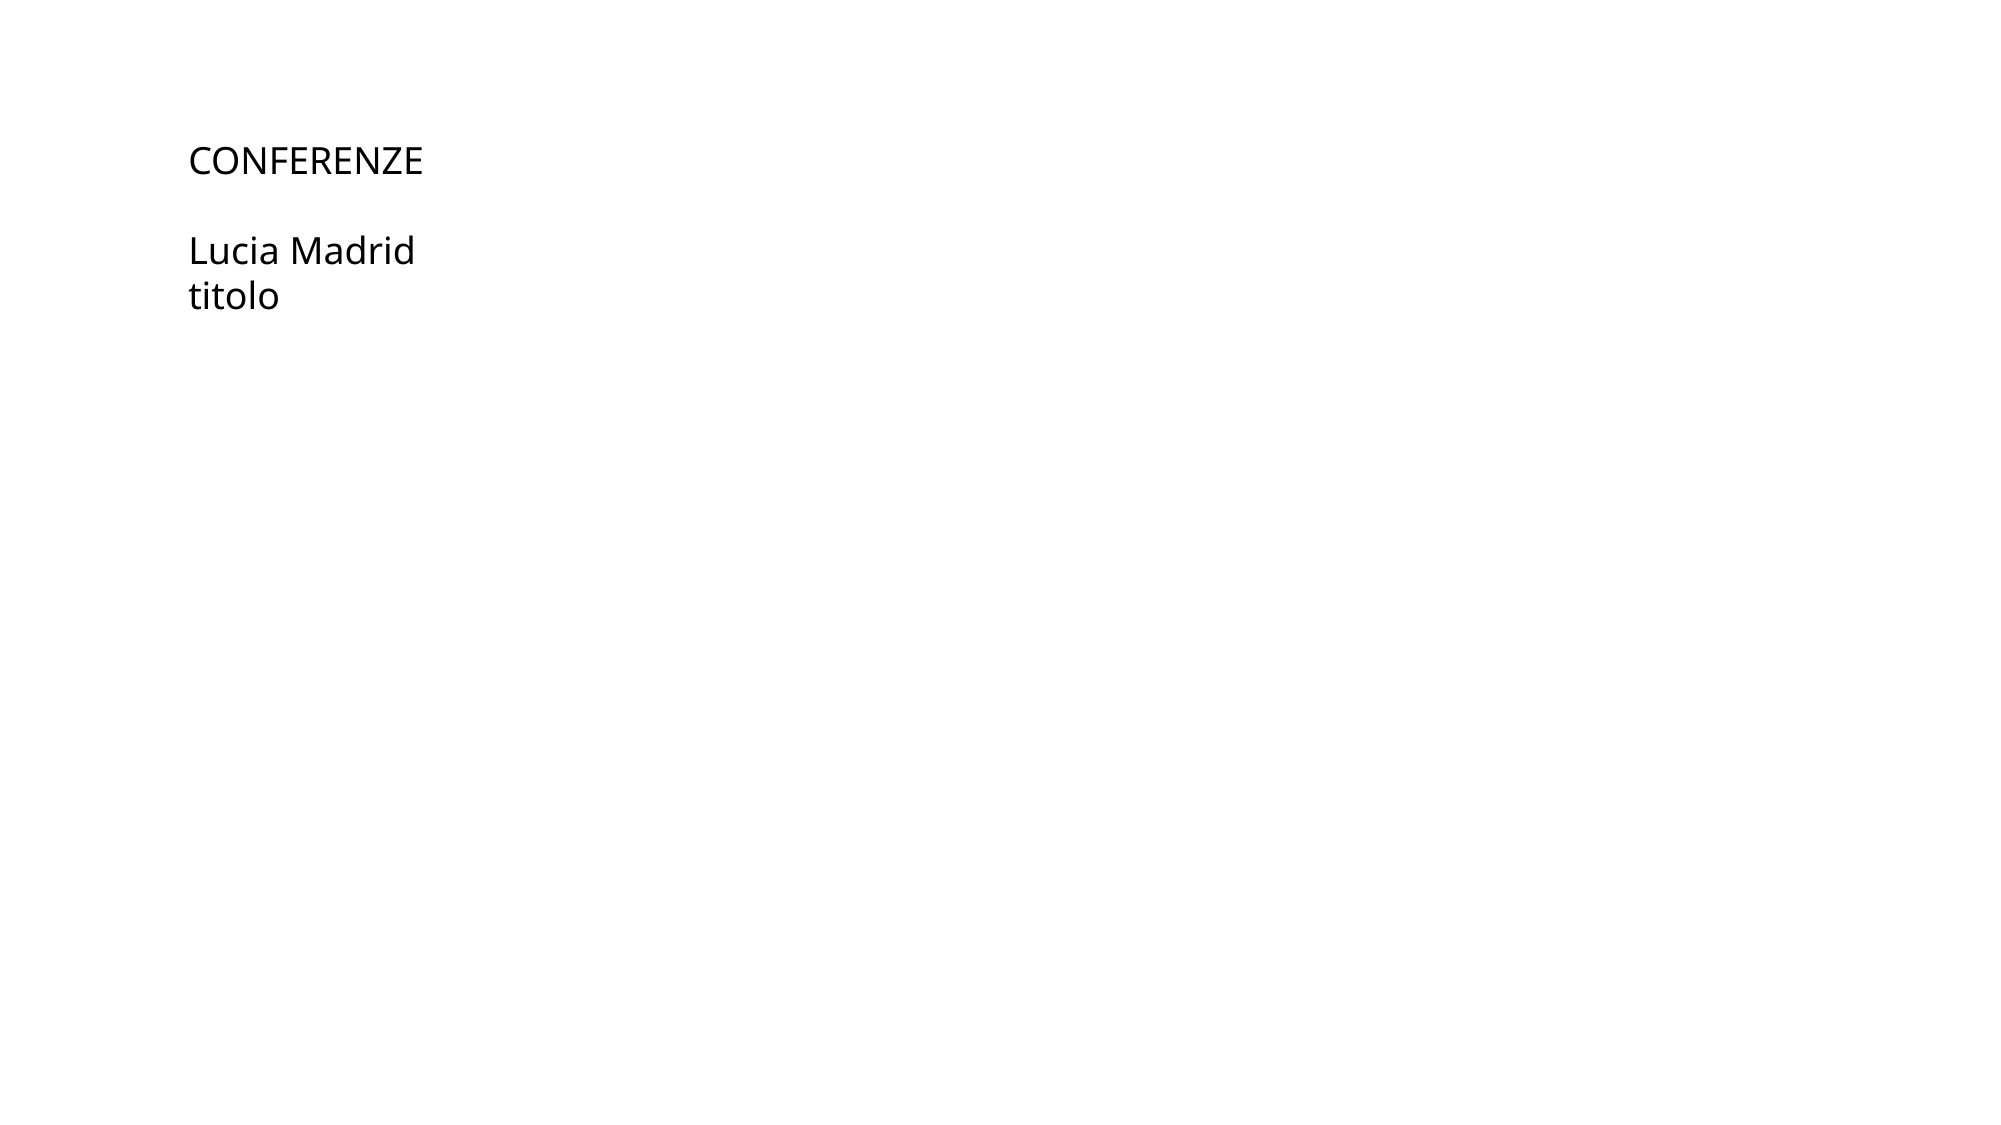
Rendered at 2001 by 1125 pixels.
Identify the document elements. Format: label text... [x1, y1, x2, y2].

text_box CONFERENZE Lucia Madrid titolo [173, 130, 439, 325]
